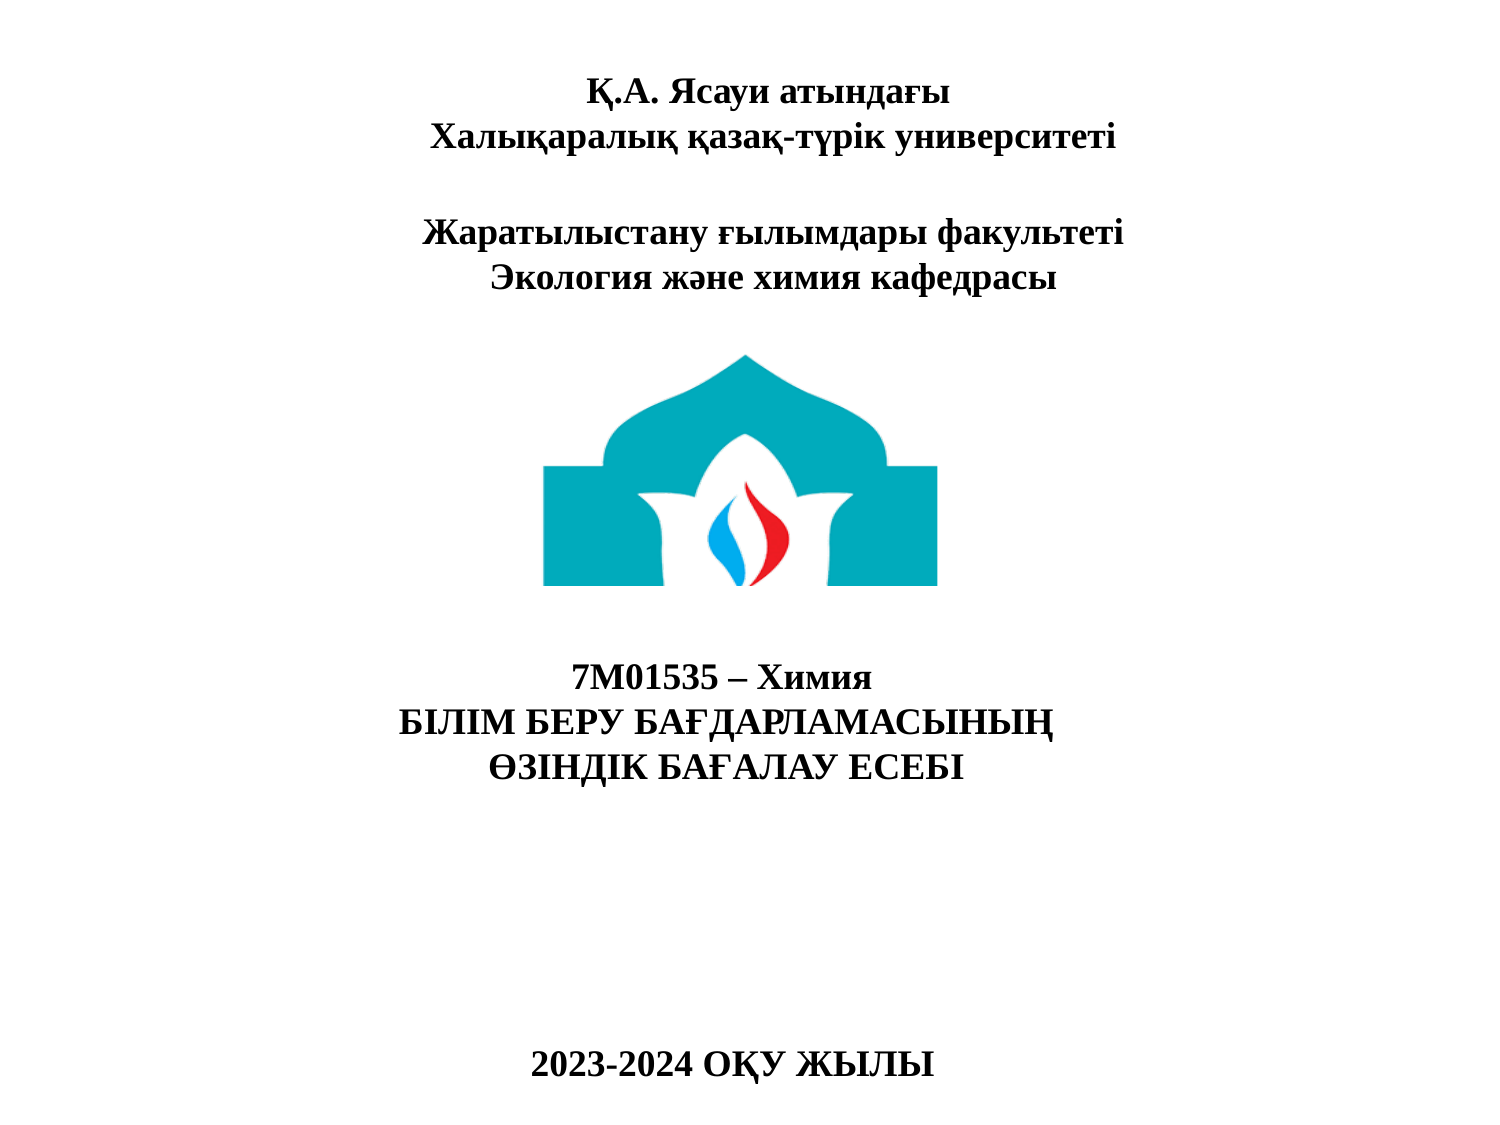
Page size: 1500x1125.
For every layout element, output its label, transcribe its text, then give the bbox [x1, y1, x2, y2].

text_box 2023-2024 ОҚУ ЖЫЛЫ [515, 1031, 954, 1092]
text_box Қ.А. Ясауи атындағы Халықаралық қазақ-түрік университеті [398, 58, 1149, 165]
text_box Жаратылыстану ғылымдары факультеті Экология және химия кафедрасы [398, 199, 1149, 306]
text_box 7M01535 – Химия БІЛІМ БЕРУ БАҒДАРЛАМАСЫНЫҢ ӨЗІНДІК БАҒАЛАУ ЕСЕБІ [351, 644, 1102, 796]
picture [538, 351, 938, 587]
